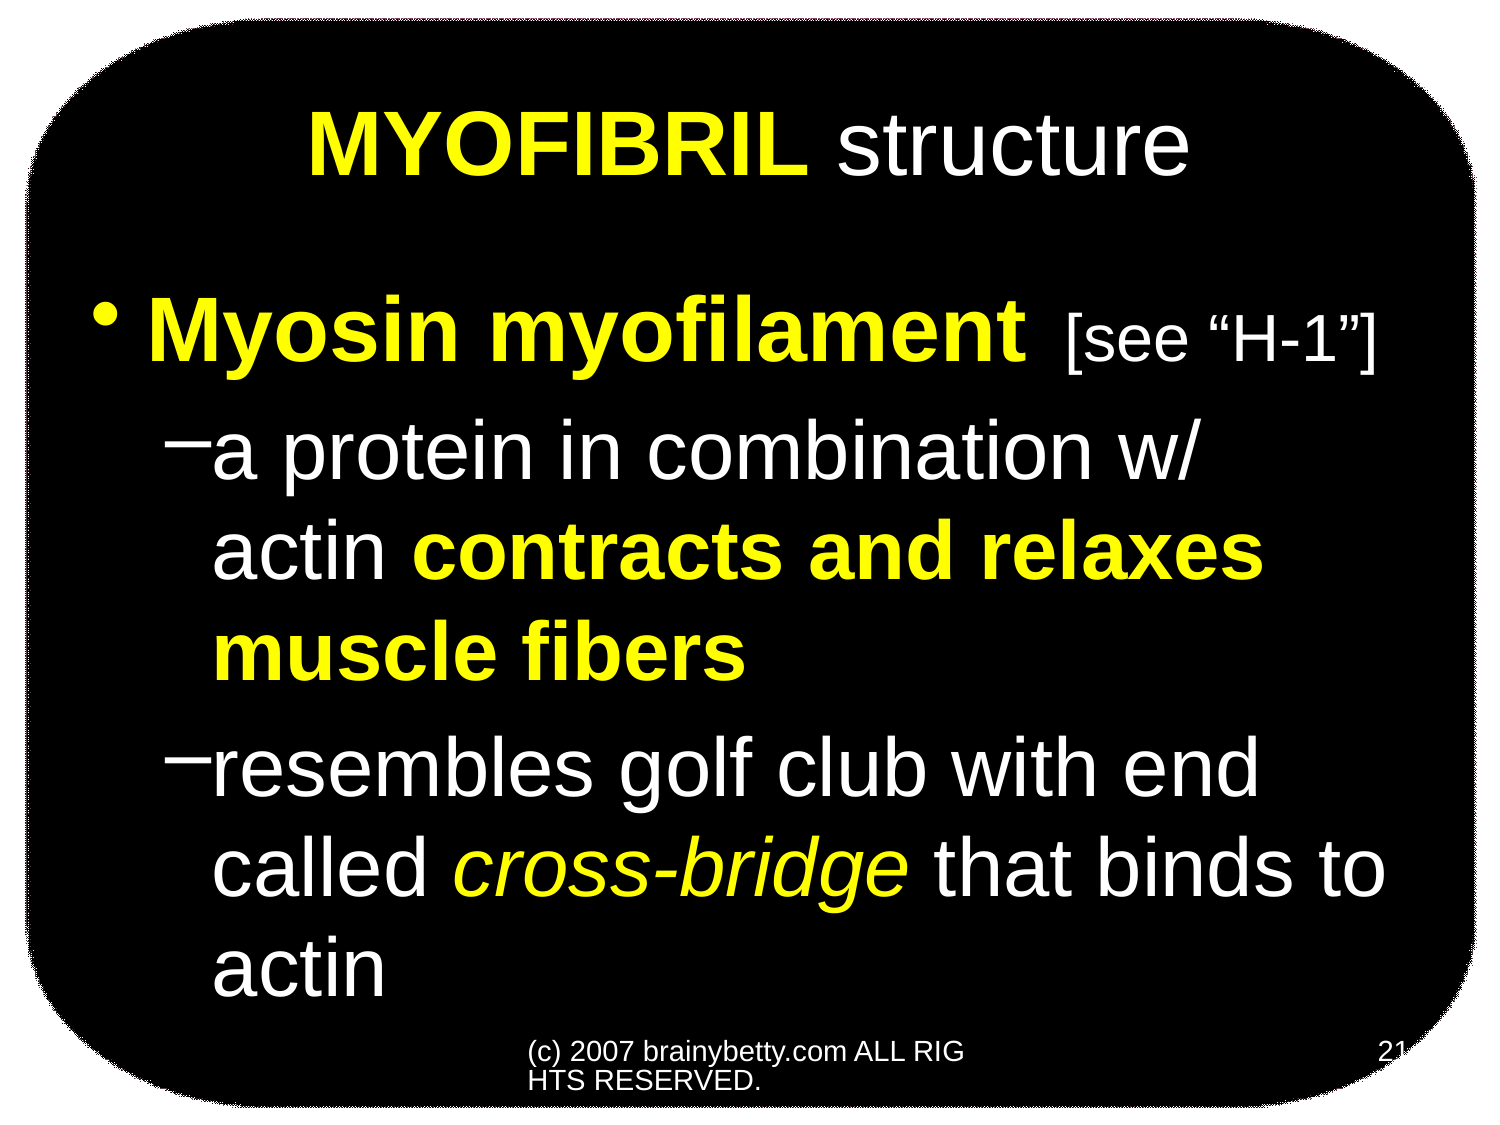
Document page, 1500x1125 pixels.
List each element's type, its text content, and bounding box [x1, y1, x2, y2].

title MYOFIBRIL structure [75, 45, 1425, 233]
footer (c) 2007 brainybetty.com ALL RIGHTS RESERVED. [512, 1024, 988, 1103]
slide_number 21 [1074, 1024, 1425, 1103]
list Myosin myofilament [see “H-1”] a protein in combination w/ actin contracts and relaxes muscle fibers resembles golf club with end called cross-bridge that binds to actin [75, 262, 1425, 1063]
